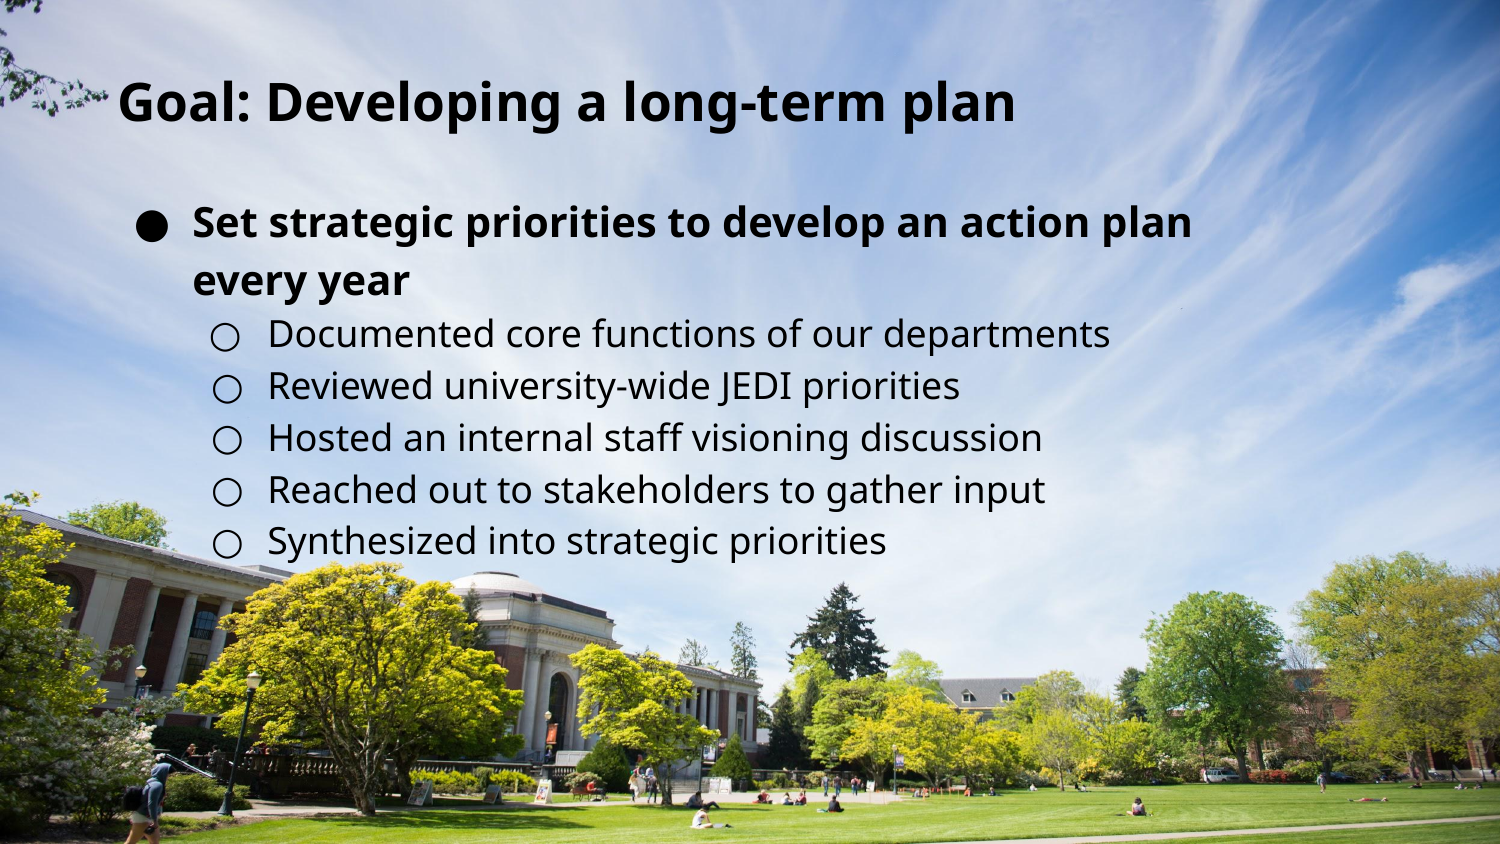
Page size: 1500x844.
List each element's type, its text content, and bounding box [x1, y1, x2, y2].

title Goal: Developing a long-term plan [102, 53, 1500, 147]
picture [0, 0, 1500, 844]
list Set strategic priorities to develop an action plan every year Documented core functions of our departments Reviewed university-wide JEDI priorities Hosted an internal staff visioning discussion Reached out to stakeholders to gather input Synthesized into strategic priorities [102, 173, 1297, 727]
